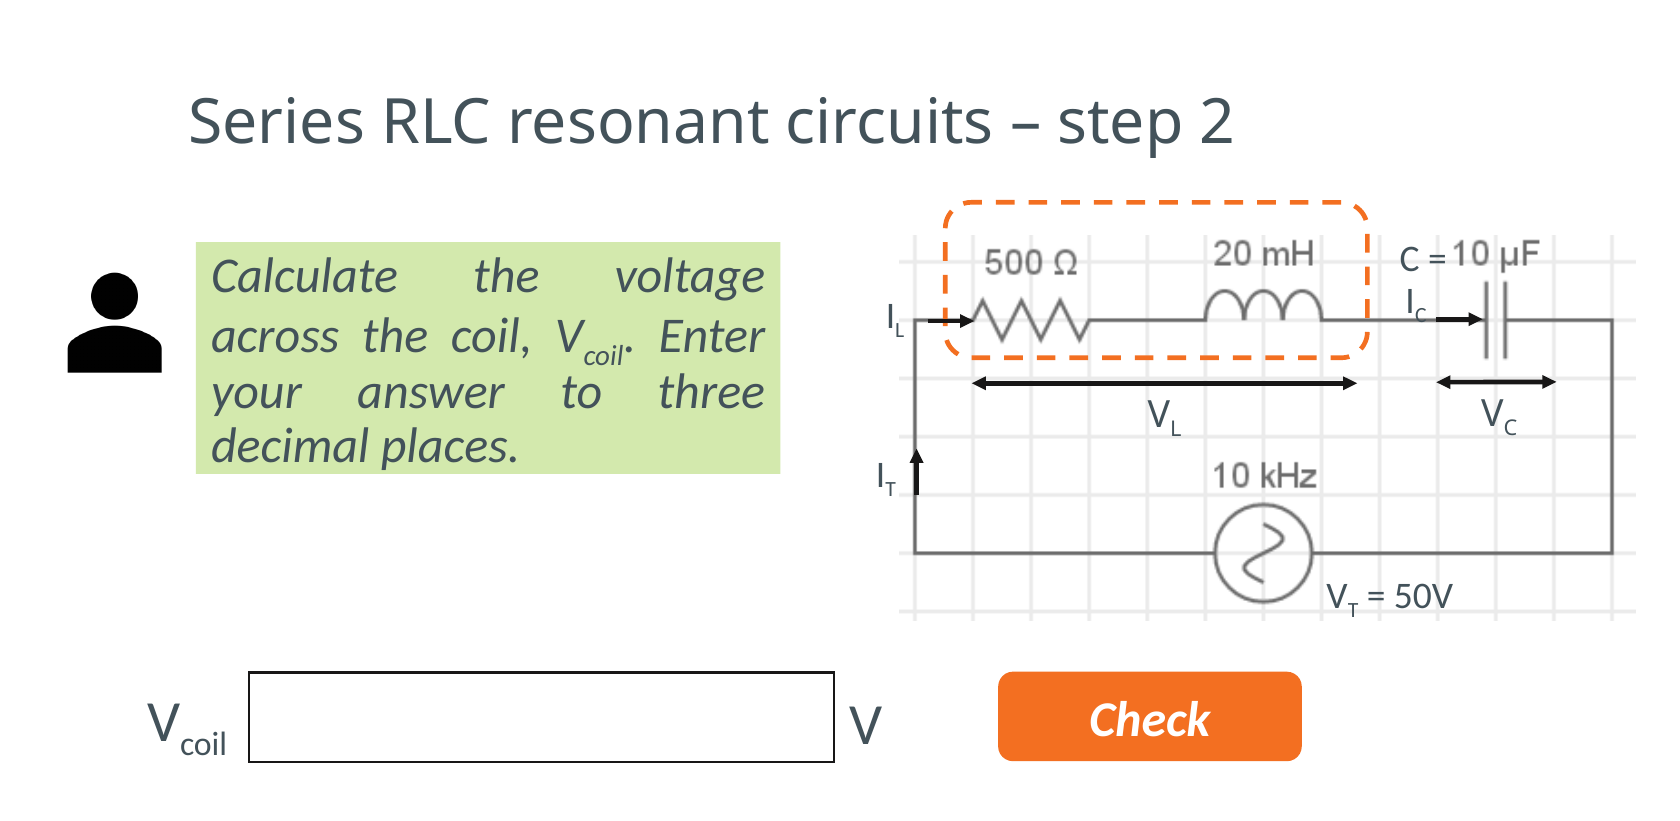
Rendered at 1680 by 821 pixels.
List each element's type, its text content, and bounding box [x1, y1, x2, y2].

title Series RLC resonant circuits – step 2 [173, 43, 1433, 203]
text_box Calculate the voltage across the coil, Vcoil. Enter your answer to three decimal places. [195, 242, 781, 474]
text_box [248, 671, 835, 763]
text_box Check [997, 670, 1303, 763]
picture [43, 252, 185, 393]
text_box V [835, 678, 898, 764]
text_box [839, 202, 1636, 621]
text_box Vcoil [132, 675, 243, 770]
